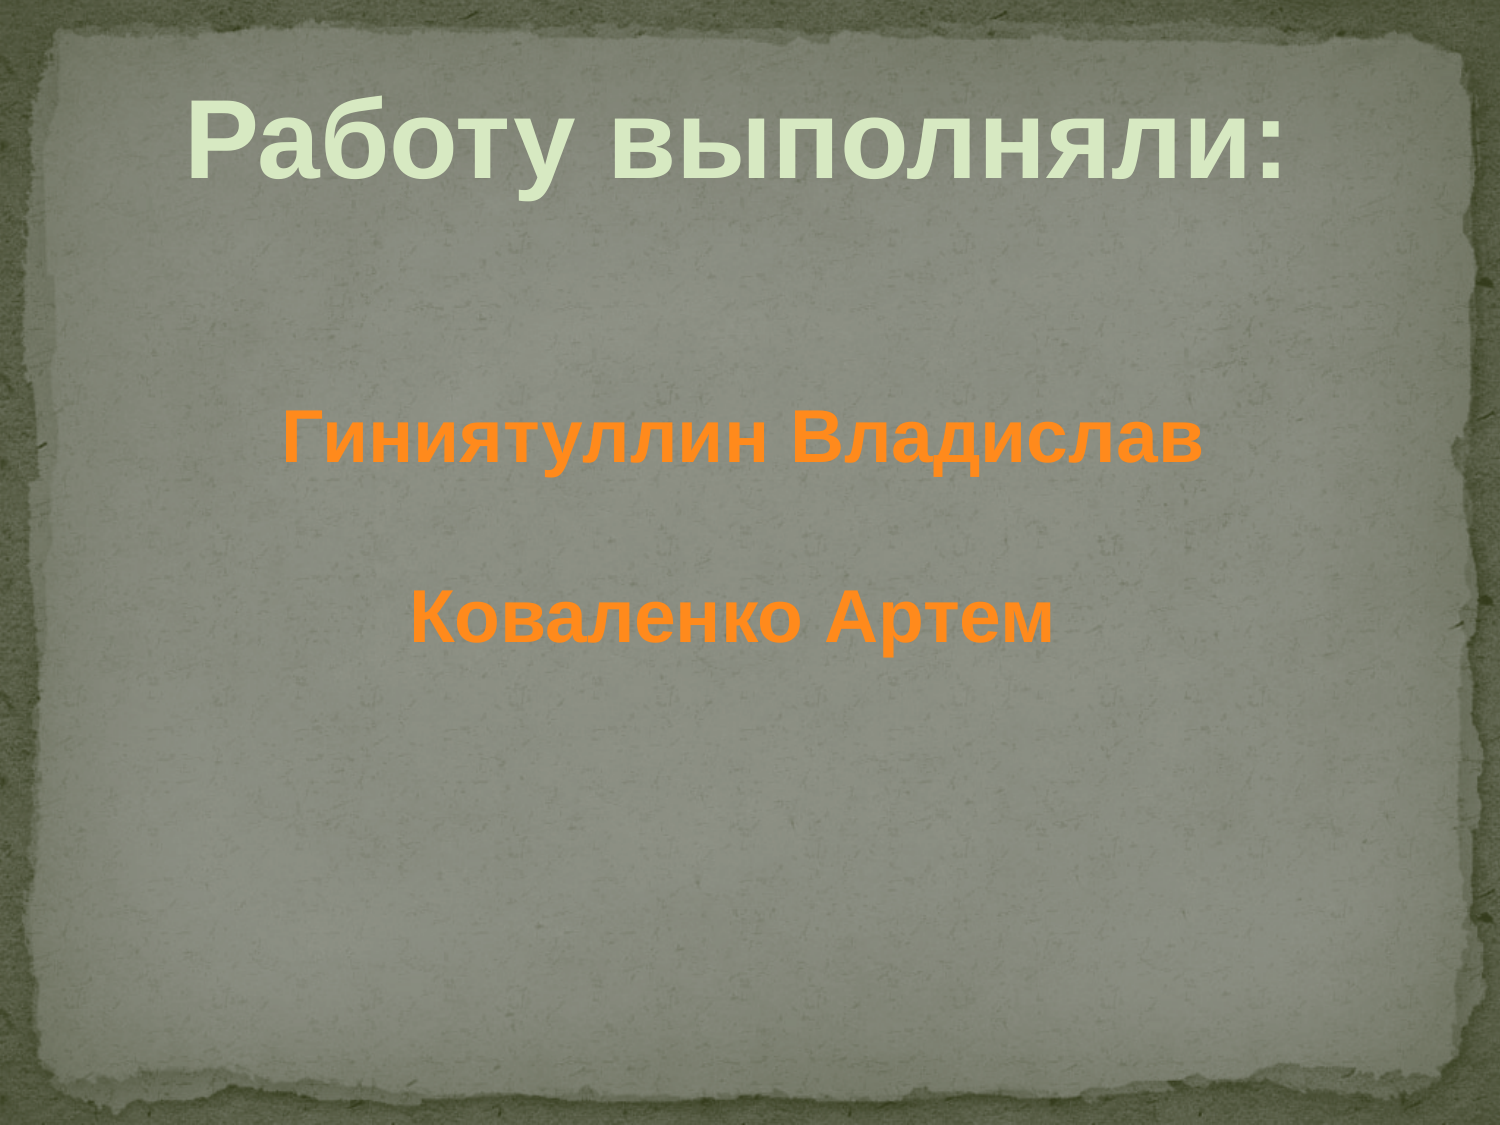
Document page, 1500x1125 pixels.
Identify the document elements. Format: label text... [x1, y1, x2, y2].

text_box Гиниятуллин Владислав Коваленко Артем [266, 379, 1220, 665]
text_box Работу выполняли: [169, 58, 1306, 209]
